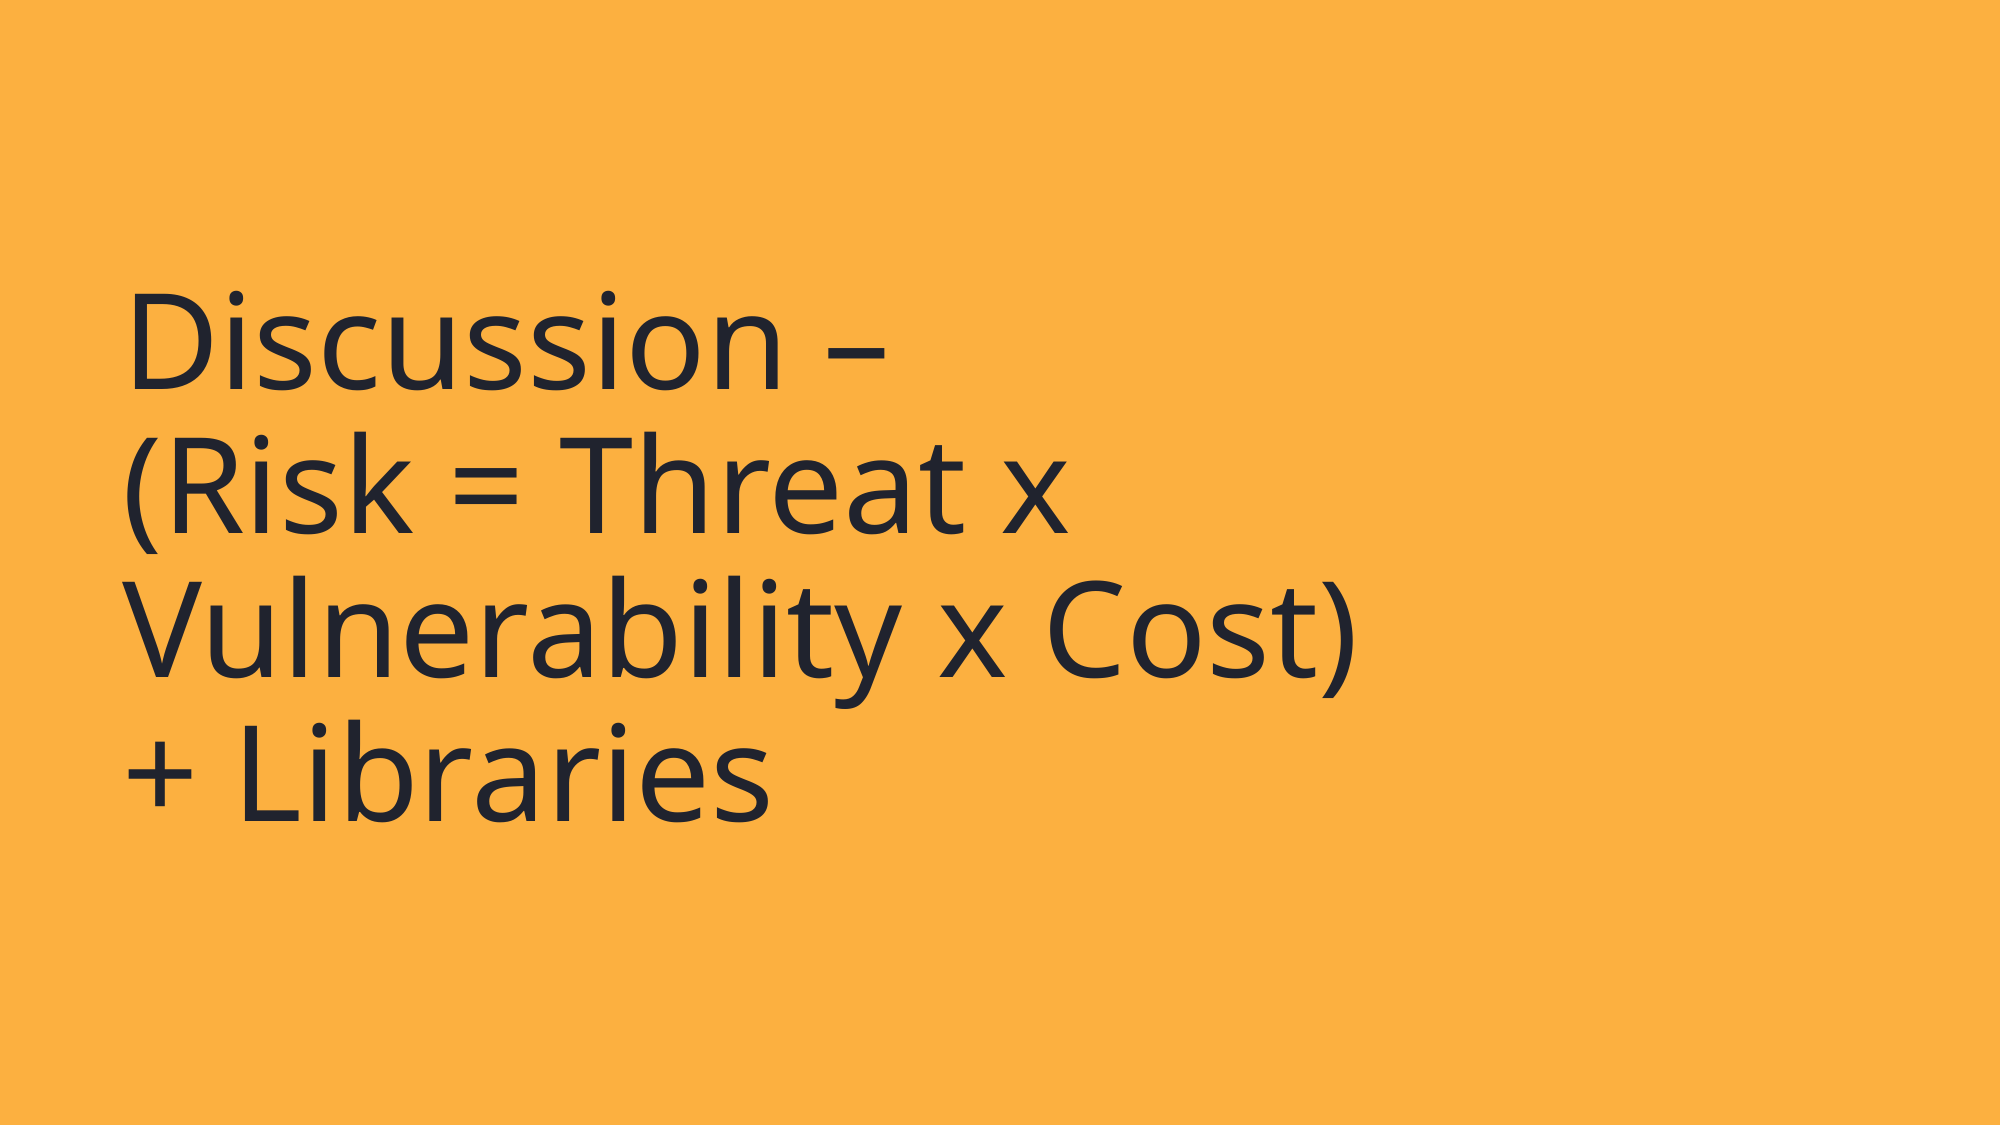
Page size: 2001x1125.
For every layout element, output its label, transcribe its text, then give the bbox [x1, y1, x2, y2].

title Discussion – (Risk = Threat x Vulnerability x Cost) + Libraries [107, 115, 1376, 1010]
